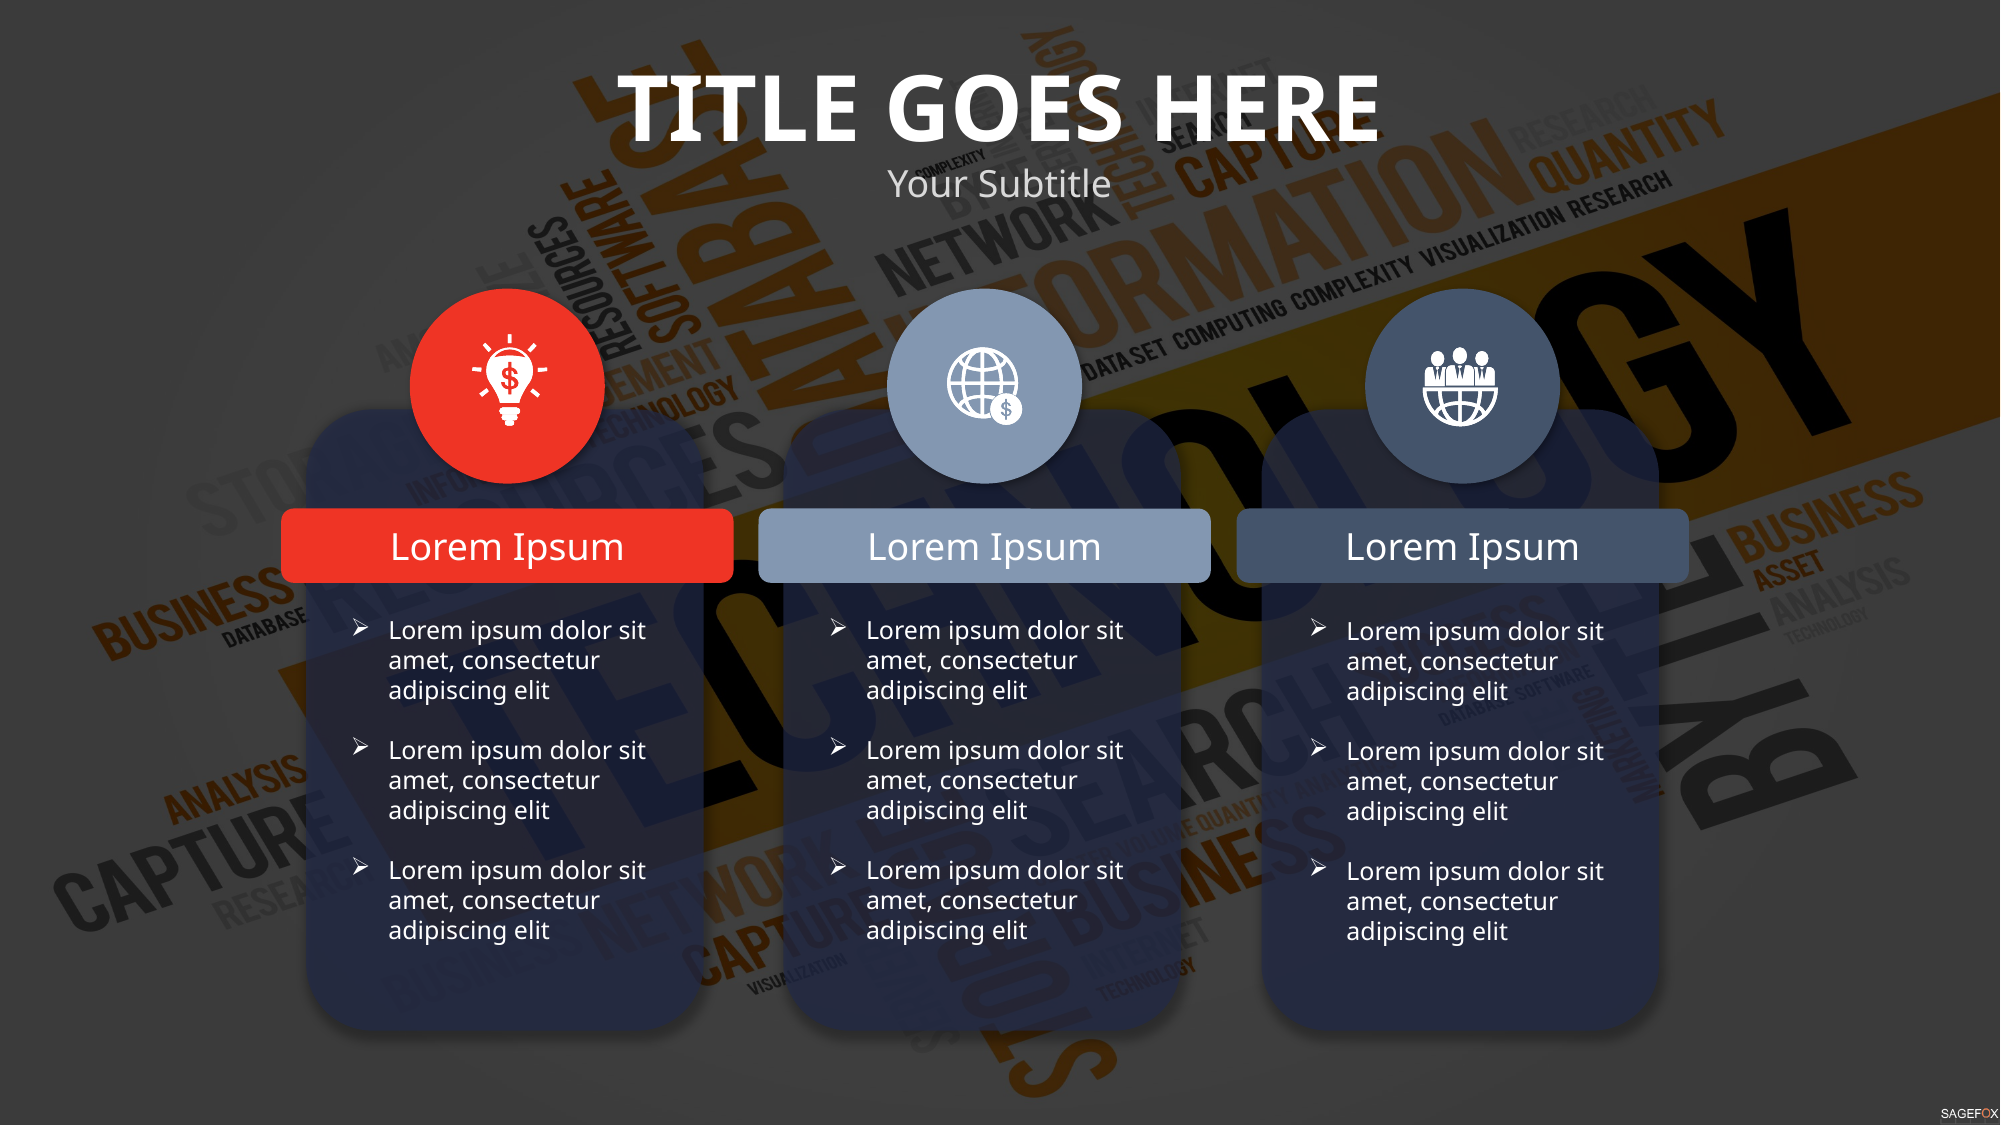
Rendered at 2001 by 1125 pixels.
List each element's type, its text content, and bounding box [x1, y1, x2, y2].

text_box TITLE GOES HERE Your Subtitle [548, 42, 1452, 212]
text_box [758, 508, 1211, 583]
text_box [281, 508, 734, 583]
text_box Lorem ipsum dolor sit amet, consectetur adipiscing elit Lorem ipsum dolor sit amet, consectetur adipiscing elit Lorem ipsum dolor sit amet, consectetur adipiscing elit [813, 607, 1151, 952]
text_box [408, 287, 606, 485]
text_box [305, 408, 705, 508]
text_box [1260, 408, 1661, 508]
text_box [471, 334, 548, 426]
text_box [305, 583, 705, 1032]
picture [0, 0, 2001, 1125]
text_box [782, 408, 1182, 508]
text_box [1422, 347, 1498, 427]
text_box [1260, 583, 1661, 1032]
text_box [782, 583, 1182, 1032]
text_box [1364, 287, 1562, 485]
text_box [1236, 508, 1689, 583]
text_box Lorem ipsum dolor sit amet, consectetur adipiscing elit Lorem ipsum dolor sit amet, consectetur adipiscing elit Lorem ipsum dolor sit amet, consectetur adipiscing elit [336, 607, 673, 952]
text_box Lorem ipsum dolor sit amet, consectetur adipiscing elit Lorem ipsum dolor sit amet, consectetur adipiscing elit Lorem ipsum dolor sit amet, consectetur adipiscing elit [1294, 608, 1632, 953]
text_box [947, 347, 1023, 425]
text_box [886, 287, 1084, 485]
